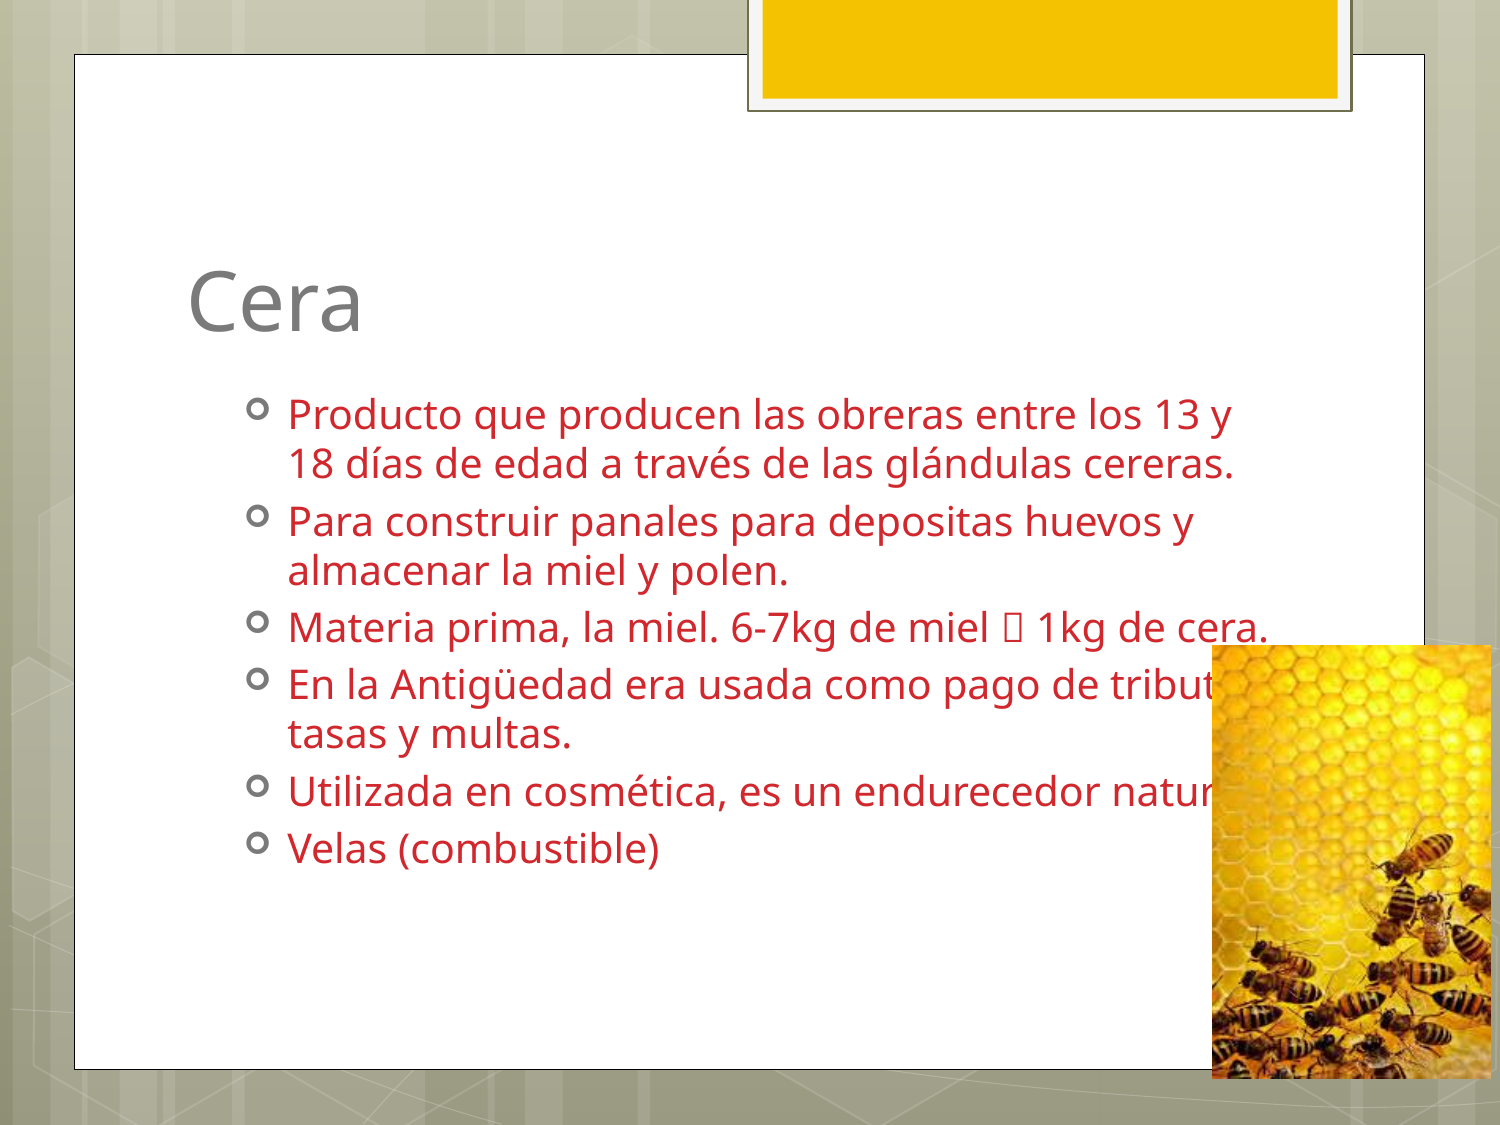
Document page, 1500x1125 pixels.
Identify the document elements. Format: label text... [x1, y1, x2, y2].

title Cera [171, 168, 1324, 357]
picture [1212, 644, 1491, 1079]
list Producto que producen las obreras entre los 13 y 18 días de edad a través de las glándulas cereras. Para construir panales para depositas huevos y almacenar la miel y polen. Materia prima, la miel. 6-7kg de miel  1kg de cera. En la Antigüedad era usada como pago de tributos, tasas y multas. Utilizada en cosmética, es un endurecedor natural. Velas (combustible) [171, 381, 1306, 957]
